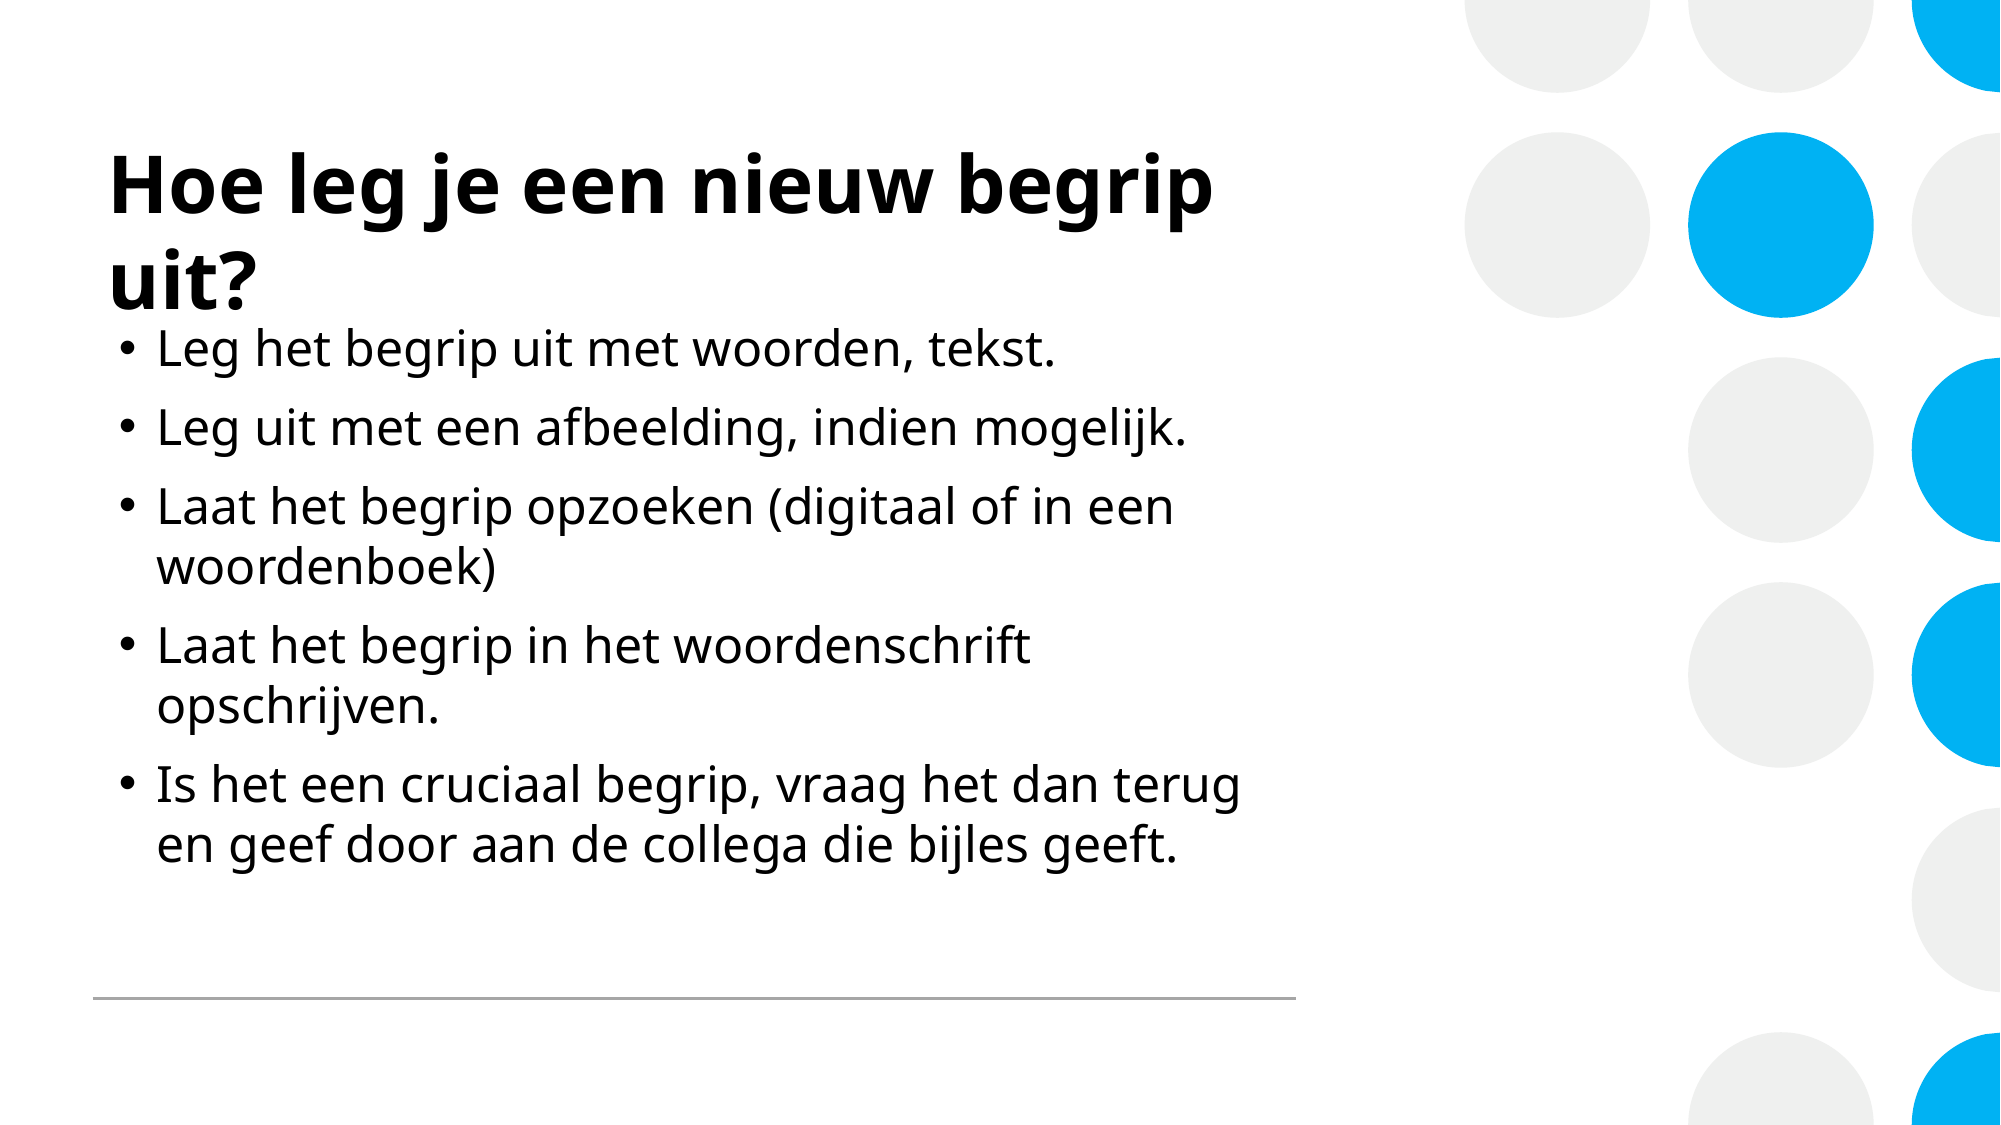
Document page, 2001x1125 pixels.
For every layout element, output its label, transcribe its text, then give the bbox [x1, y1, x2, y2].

title Hoe leg je een nieuw begrip uit? [92, 126, 1297, 335]
list Leg het begrip uit met woorden, tekst. Leg uit met een afbeelding, indien mogelijk. Laat het begrip opzoeken (digitaal of in een woordenboek) Laat het begrip in het woordenschrift opschrijven. Is het een cruciaal begrip, vraag het dan terug en geef door aan de collega die bijles geeft. [103, 309, 1308, 901]
